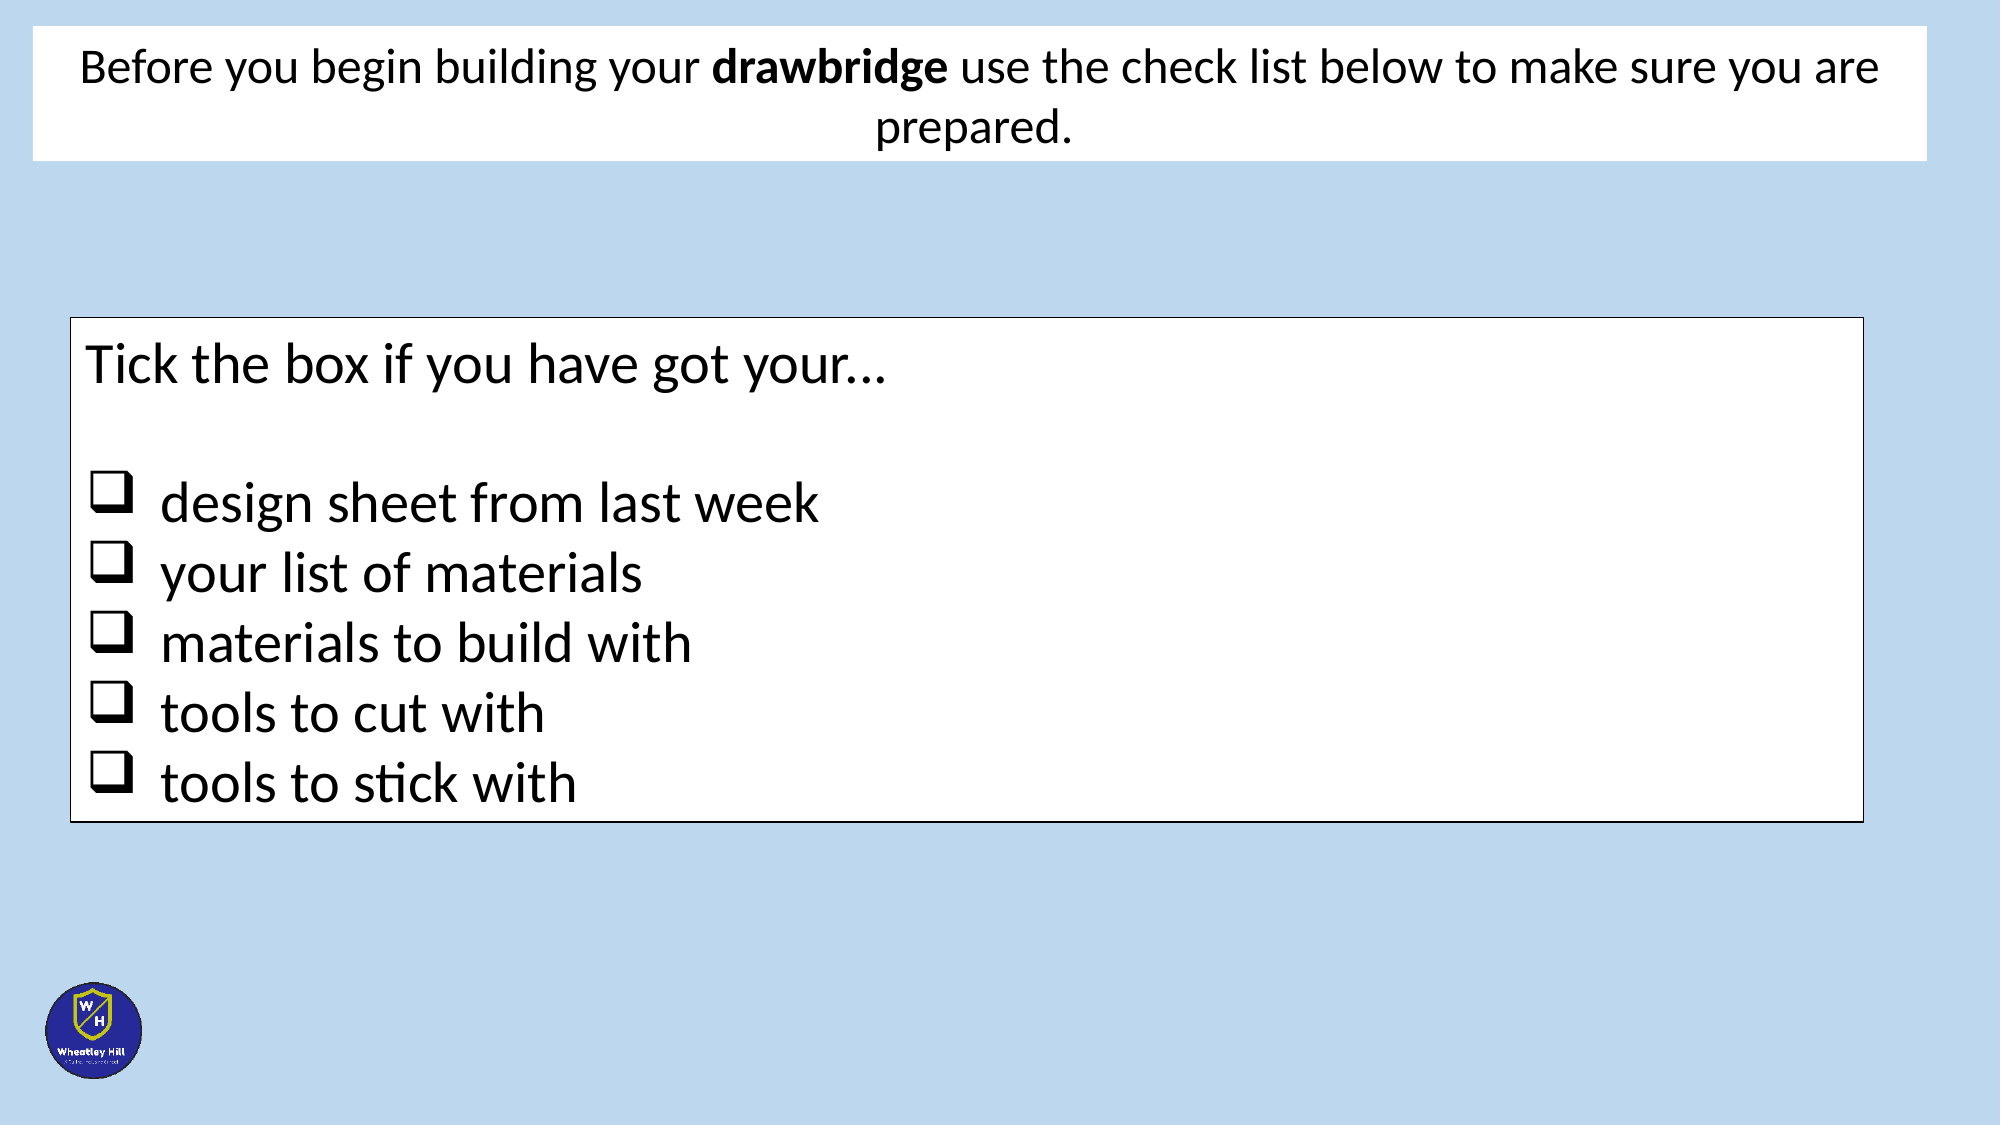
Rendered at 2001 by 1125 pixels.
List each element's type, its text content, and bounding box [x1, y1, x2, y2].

text_box Before you begin building your drawbridge use the check list below to make sure you are prepared. [32, 26, 1927, 162]
text_box Tick the box if you have got your... design sheet from last week your list of materials materials to build with tools to cut with tools to stick with [70, 317, 1864, 822]
picture [45, 982, 142, 1079]
